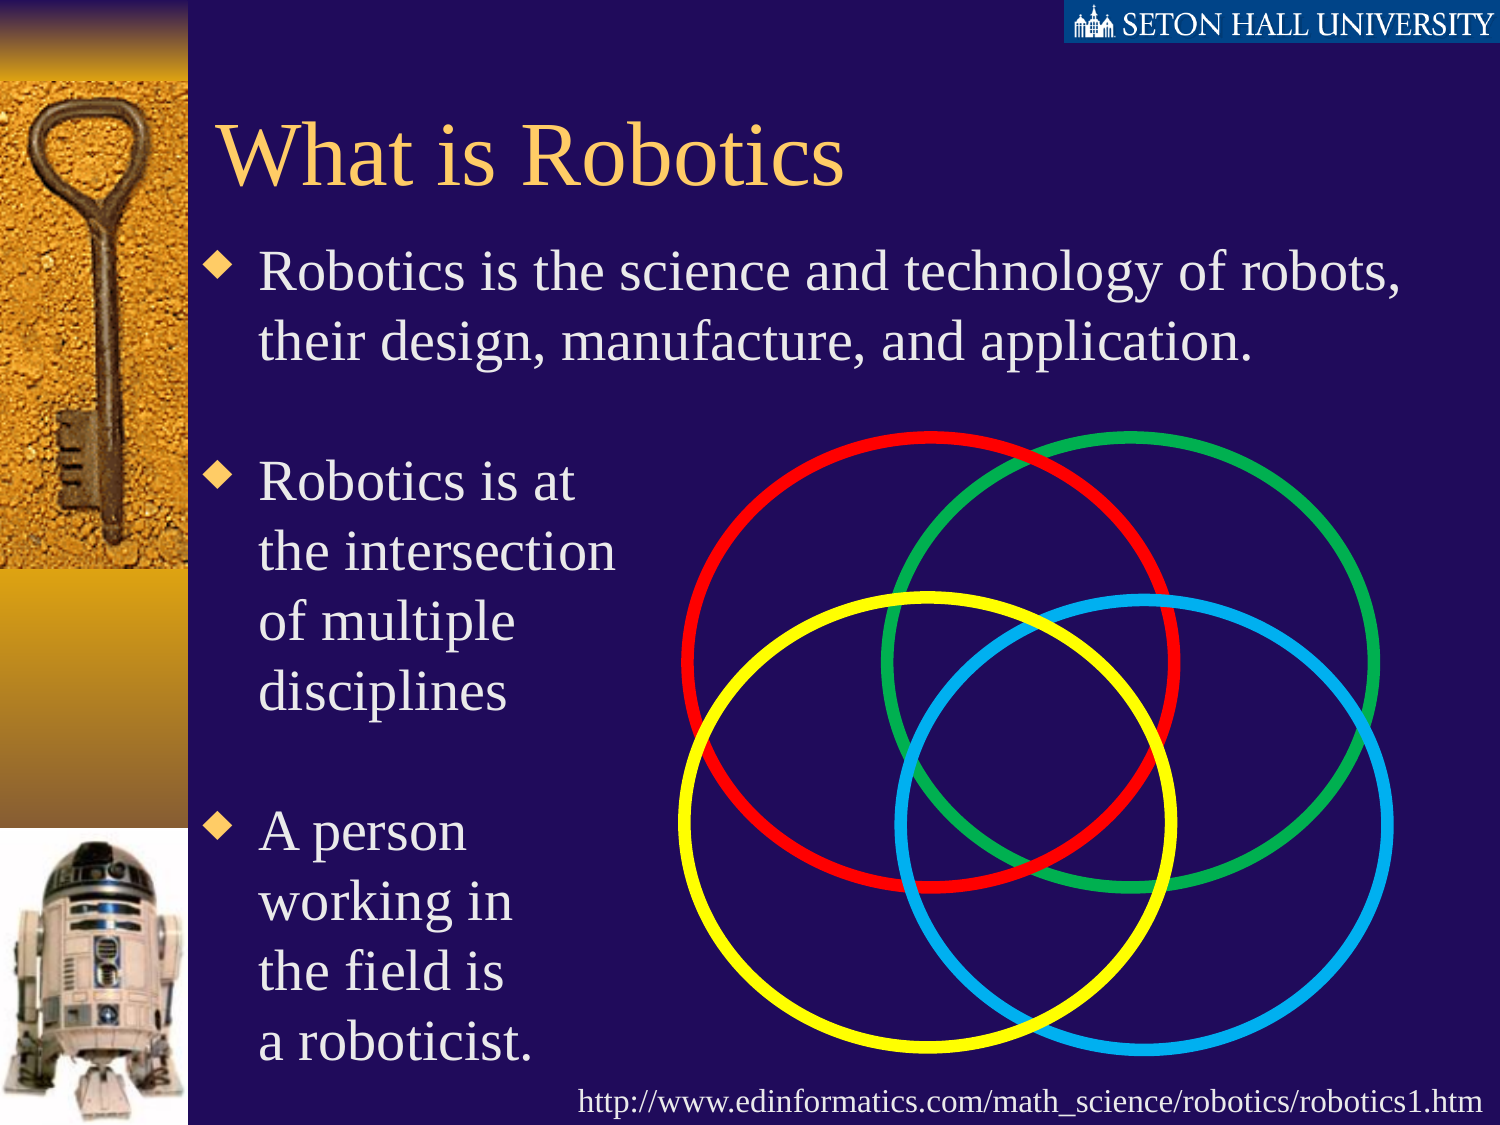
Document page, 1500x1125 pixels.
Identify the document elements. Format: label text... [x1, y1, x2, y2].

picture [0, 827, 188, 1125]
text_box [1176, 437, 1375, 598]
list Robotics is the science and technology of robots, their design, manufacture, and application. Robotics is at the intersection of multiple disciplines A person working in the field is a roboticist. http://www.edinformatics.com/math_science/robotics/robotics1.htm [186, 224, 1500, 1113]
title What is Robotics [199, 49, 1476, 224]
picture [1064, 0, 1500, 43]
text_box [687, 437, 1175, 597]
picture [0, 81, 188, 569]
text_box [684, 597, 1172, 1048]
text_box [1174, 599, 1388, 1051]
